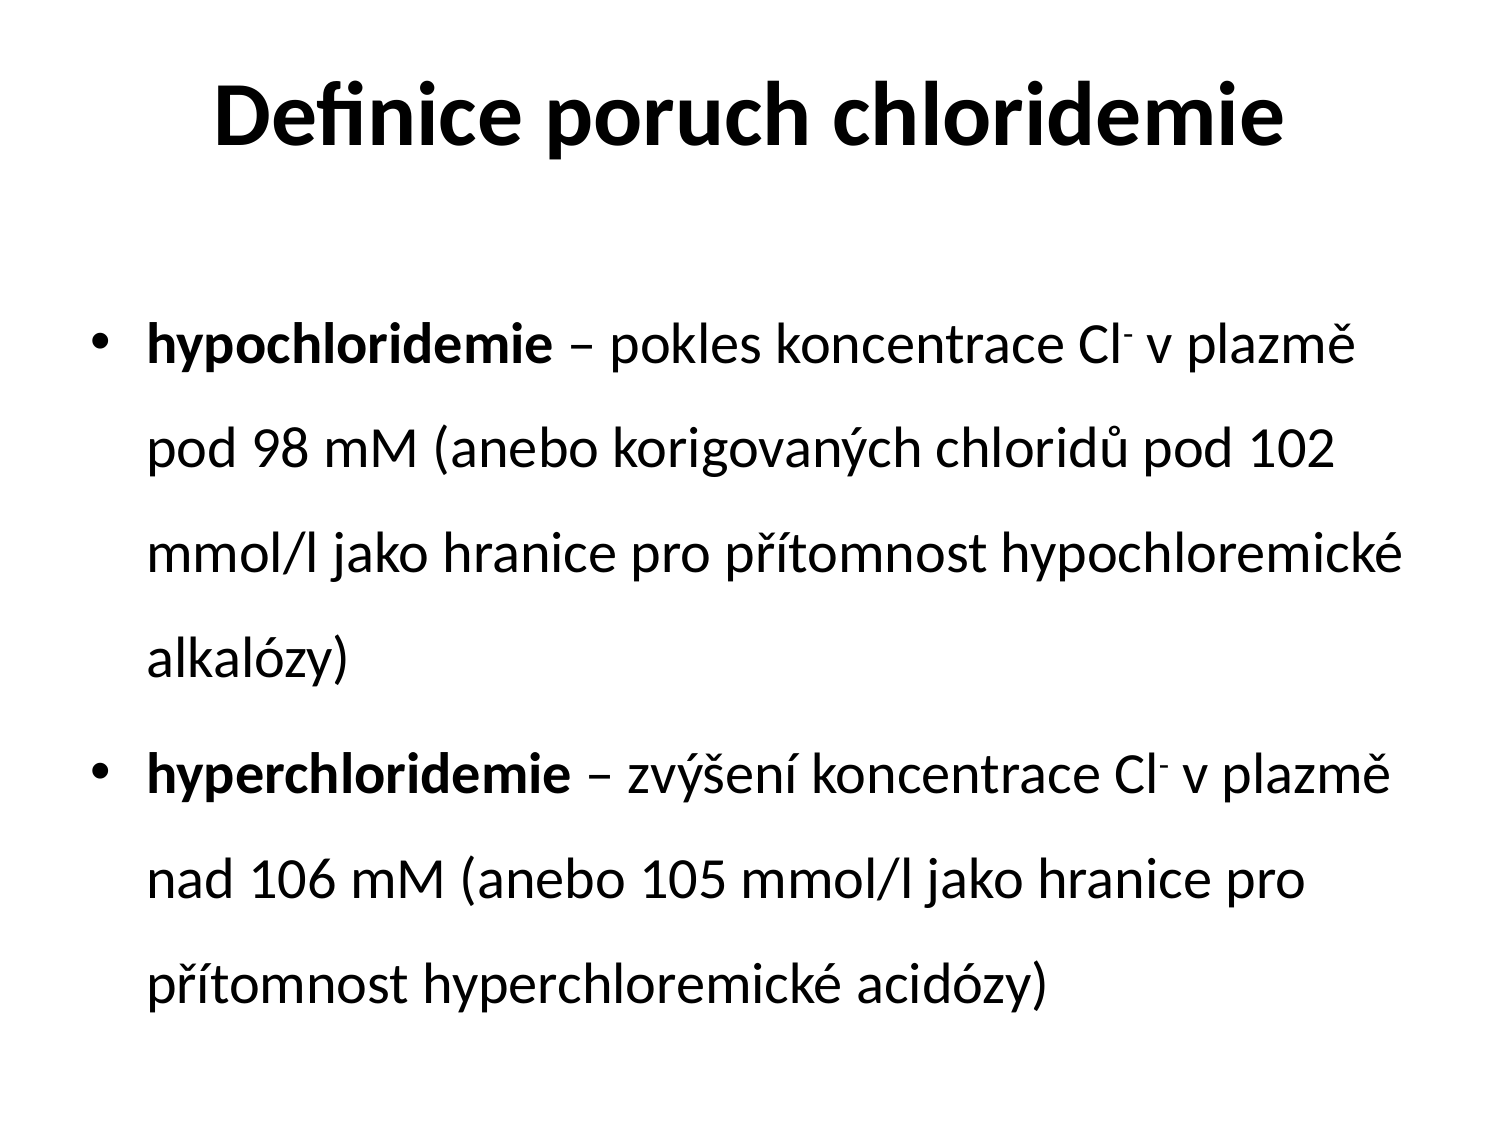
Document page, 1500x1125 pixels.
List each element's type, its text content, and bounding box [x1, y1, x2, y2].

list hypochloridemie – pokles koncentrace Cl- v plazmě pod 98 mM (anebo korigovaných chloridů pod 102 mmol/l jako hranice pro přítomnost hypochloremické alkalózy) hyperchloridemie – zvýšení koncentrace Cl- v plazmě nad 106 mM (anebo 105 mmol/l jako hranice pro přítomnost hyperchloremické acidózy) [75, 262, 1425, 1083]
title Definice poruch chloridemie [75, 45, 1425, 173]
